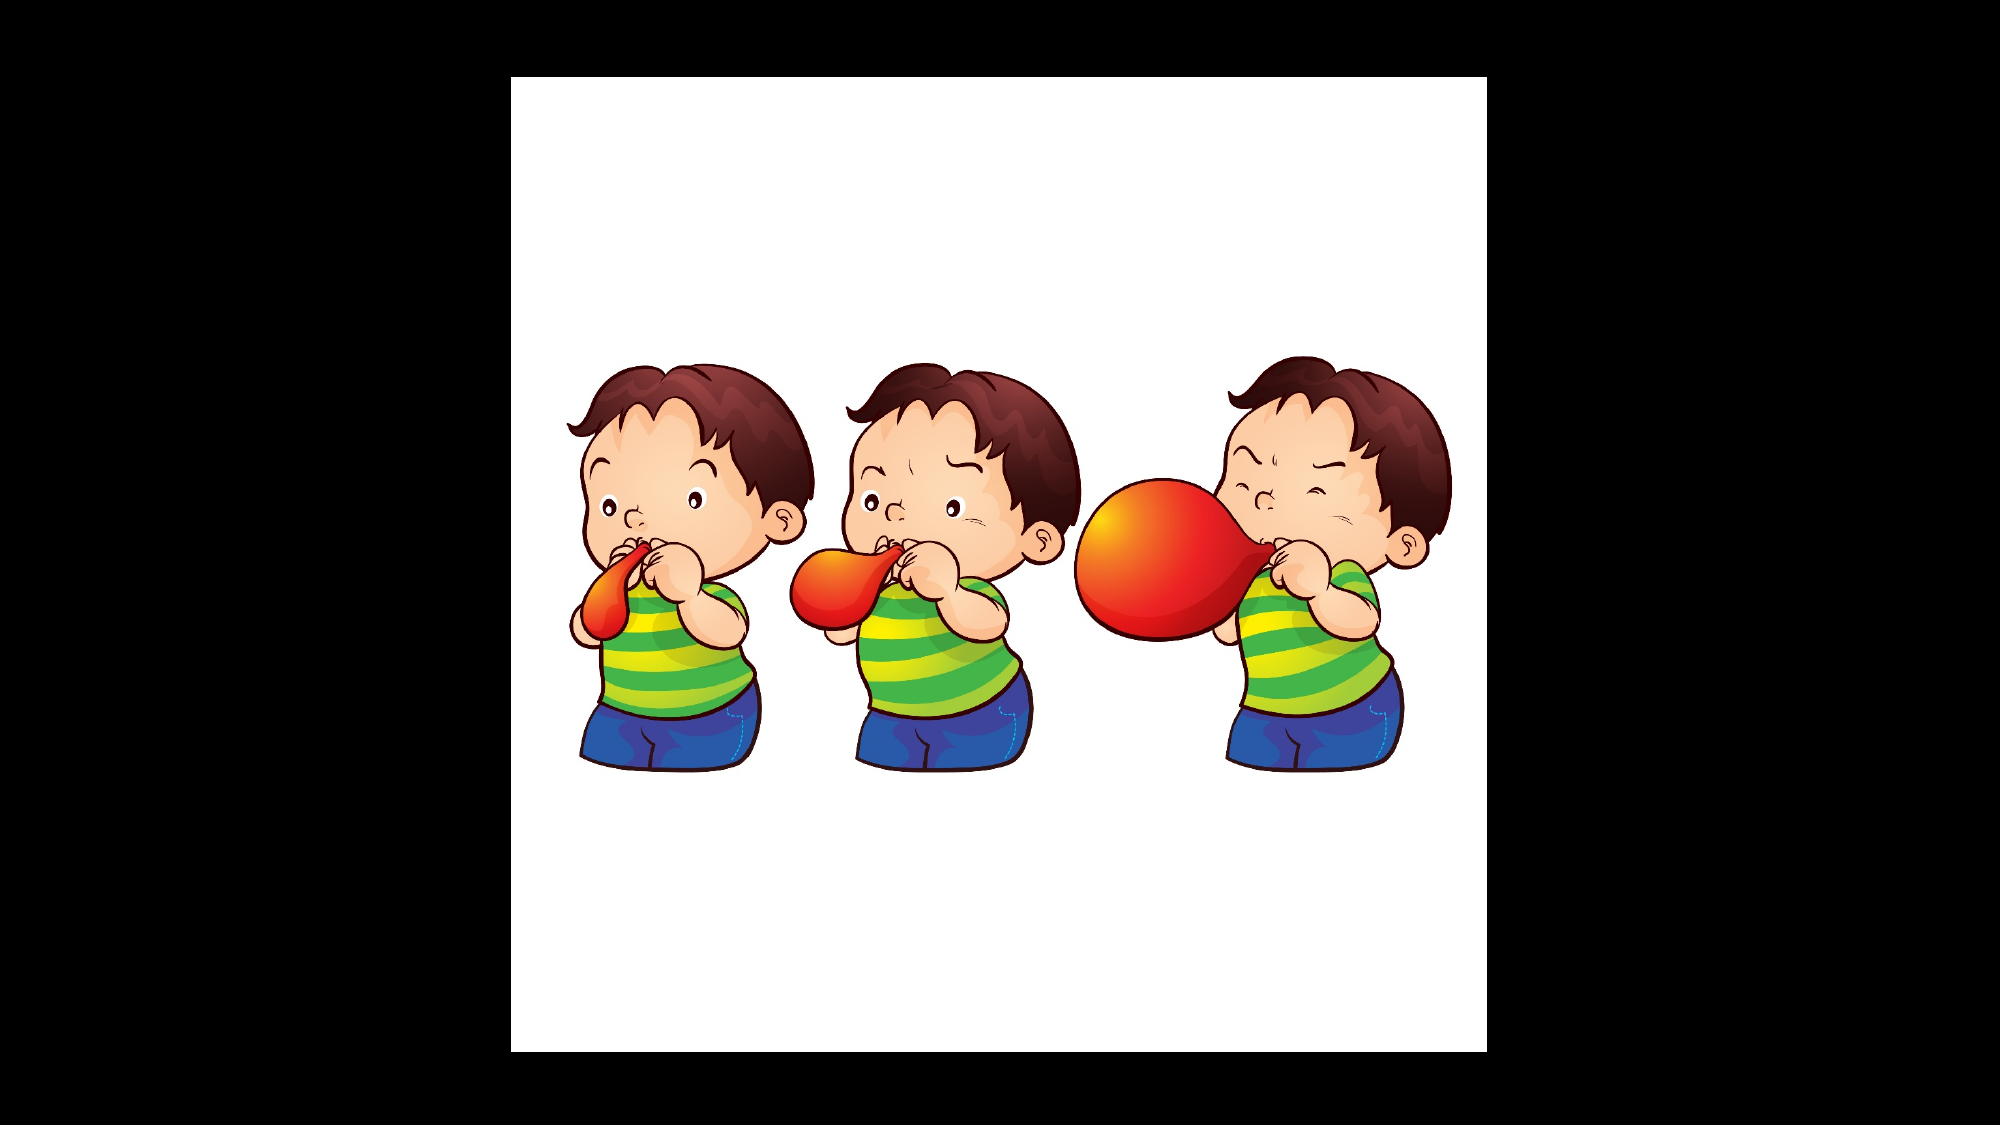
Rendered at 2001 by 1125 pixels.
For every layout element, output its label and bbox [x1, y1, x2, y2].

list [511, 77, 1487, 1052]
